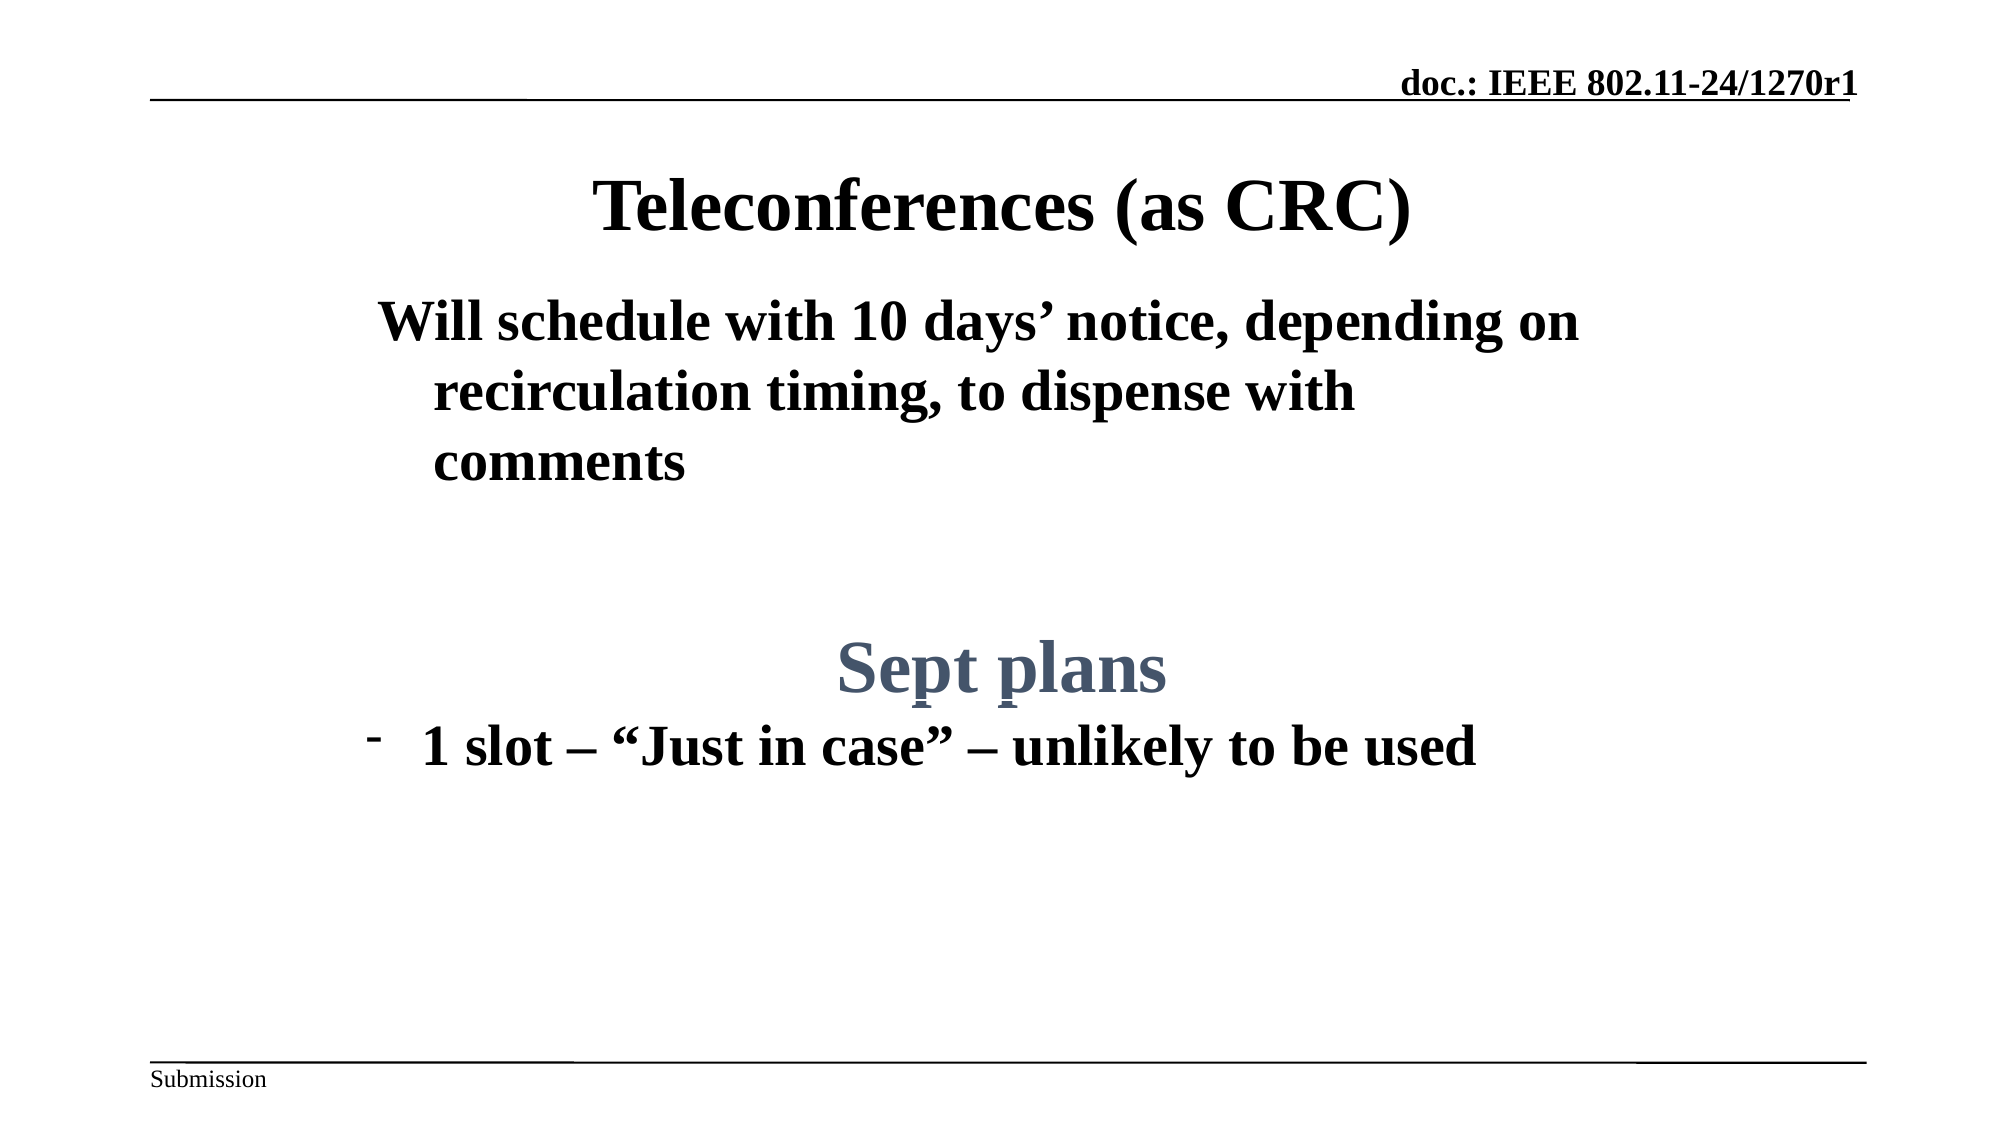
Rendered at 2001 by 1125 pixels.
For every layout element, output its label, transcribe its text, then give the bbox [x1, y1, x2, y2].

title Teleconferences (as CRC) [364, 112, 1641, 288]
text_box Sept plans [365, 575, 1640, 750]
list Will schedule with 10 days’ notice, depending on recirculation timing, to dispense with comments [362, 274, 1638, 601]
text_box 1 slot – “Just in case” – unlikely to be used [349, 699, 1625, 975]
